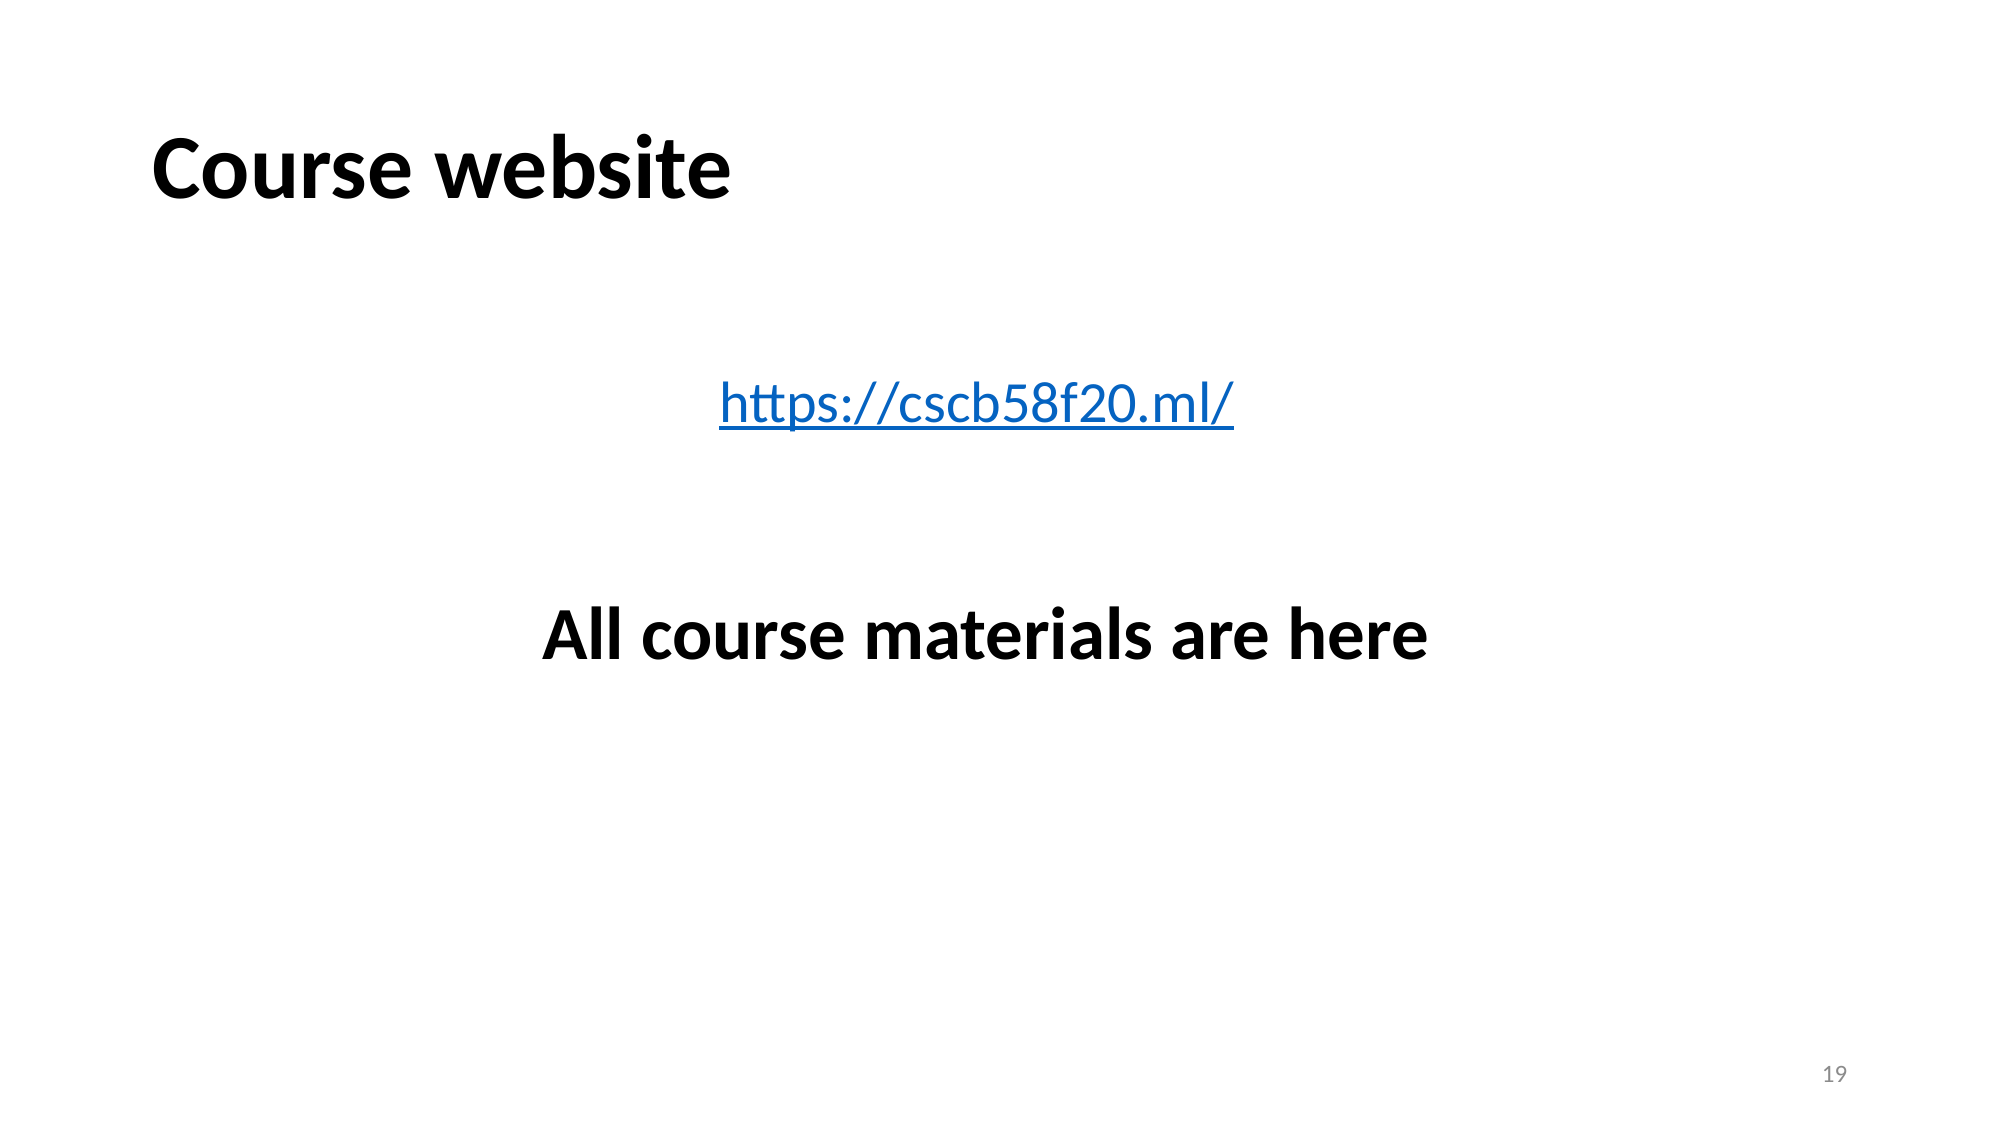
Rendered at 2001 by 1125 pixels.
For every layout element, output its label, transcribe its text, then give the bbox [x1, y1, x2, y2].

title Course website [137, 59, 1863, 278]
text_box All course materials are here [527, 576, 1473, 682]
slide_number 19 [1412, 1042, 1863, 1103]
text_box https://cscb58f20.ml/ [704, 356, 1296, 441]
